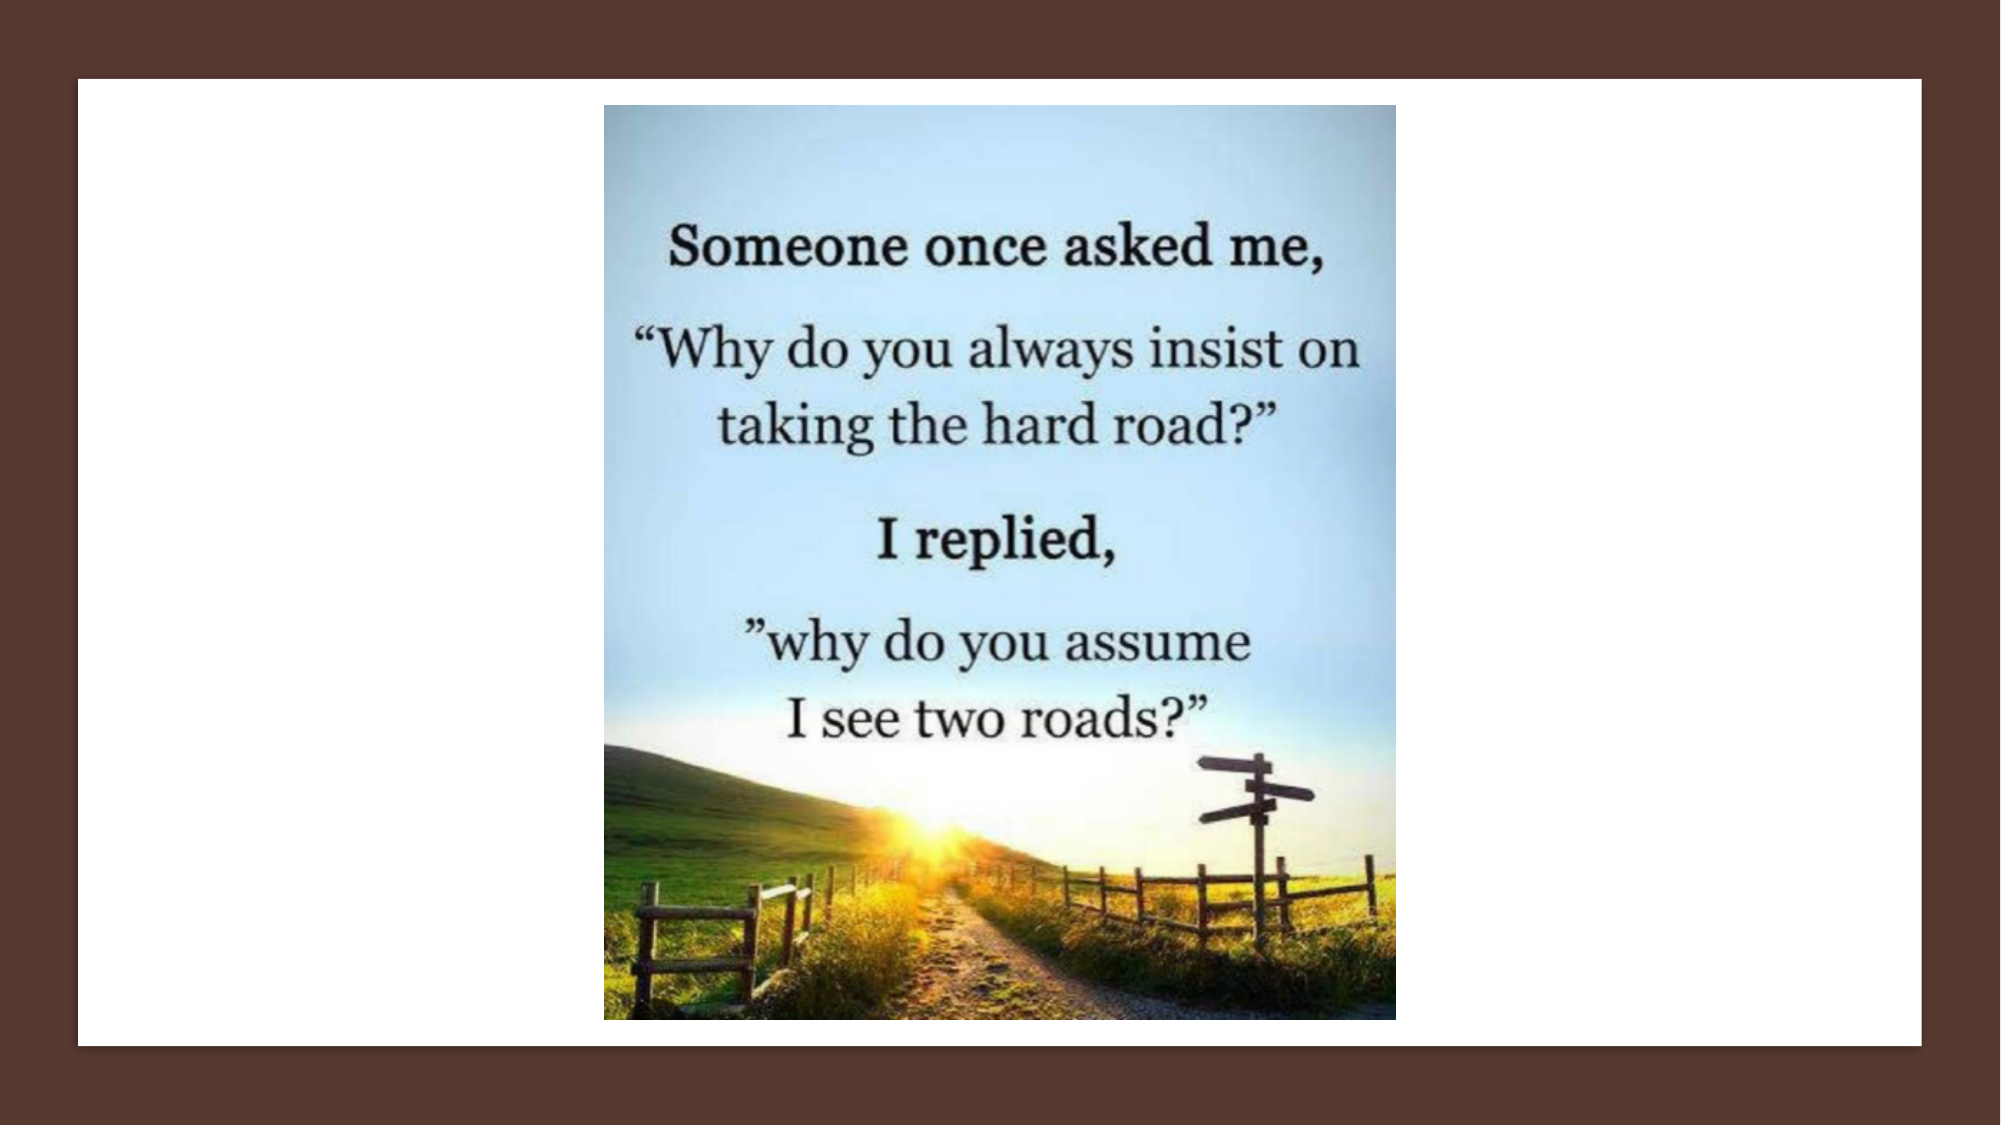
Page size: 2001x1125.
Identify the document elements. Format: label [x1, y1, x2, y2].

text_box [0, 0, 2000, 1125]
picture [604, 105, 1396, 1020]
text_box [77, 77, 1923, 1048]
